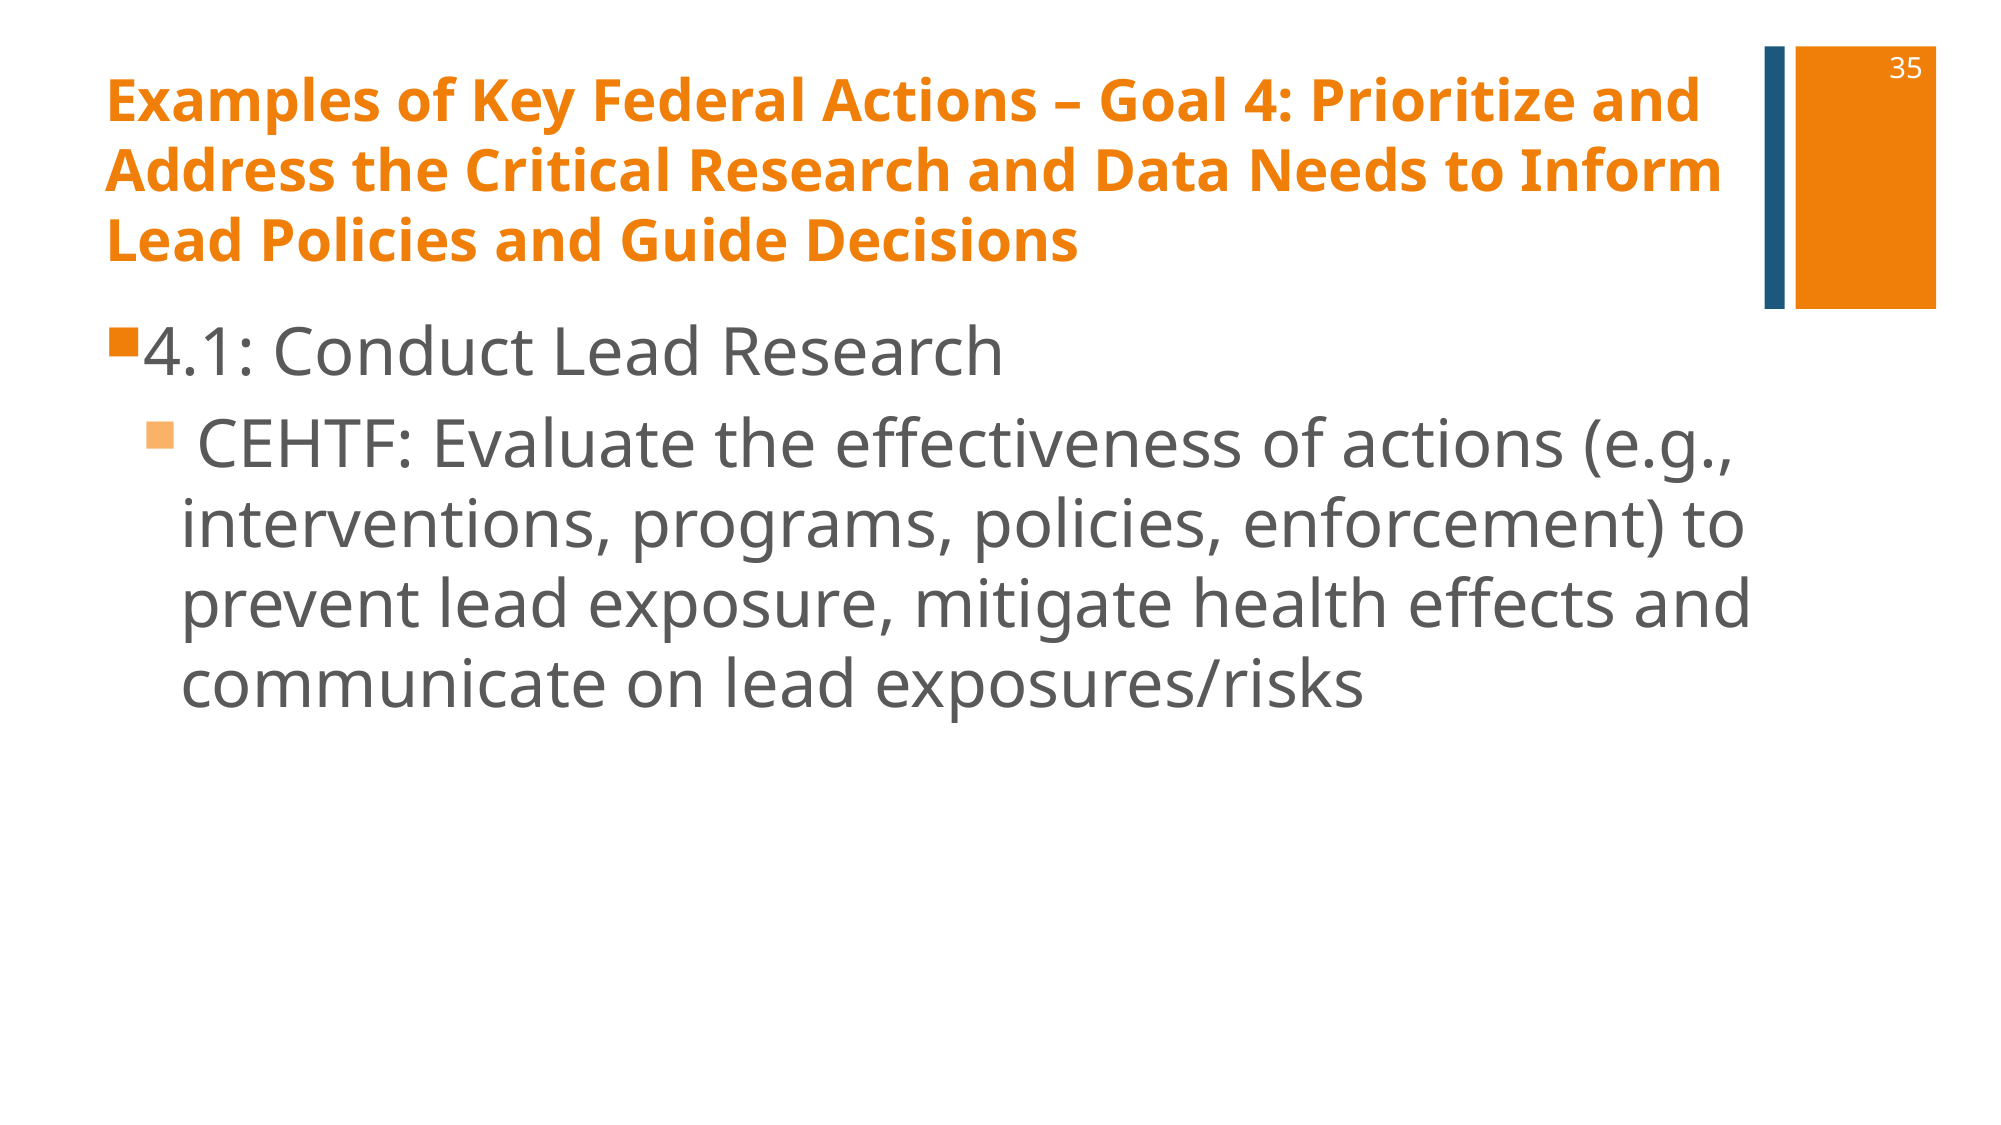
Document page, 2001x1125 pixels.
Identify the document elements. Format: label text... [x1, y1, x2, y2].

title Examples of Key Federal Actions – Goal 4: Prioritize and Address the Critical Research and Data Needs to Inform Lead Policies and Guide Decisions [90, 55, 1743, 239]
slide_number 35 [1816, 39, 1938, 100]
list 4.1: Conduct Lead Research CEHTF: Evaluate the effectiveness of actions (e.g., interventions, programs, policies, enforcement) to prevent lead exposure, mitigate health effects and communicate on lead exposures/risks [90, 301, 1938, 982]
